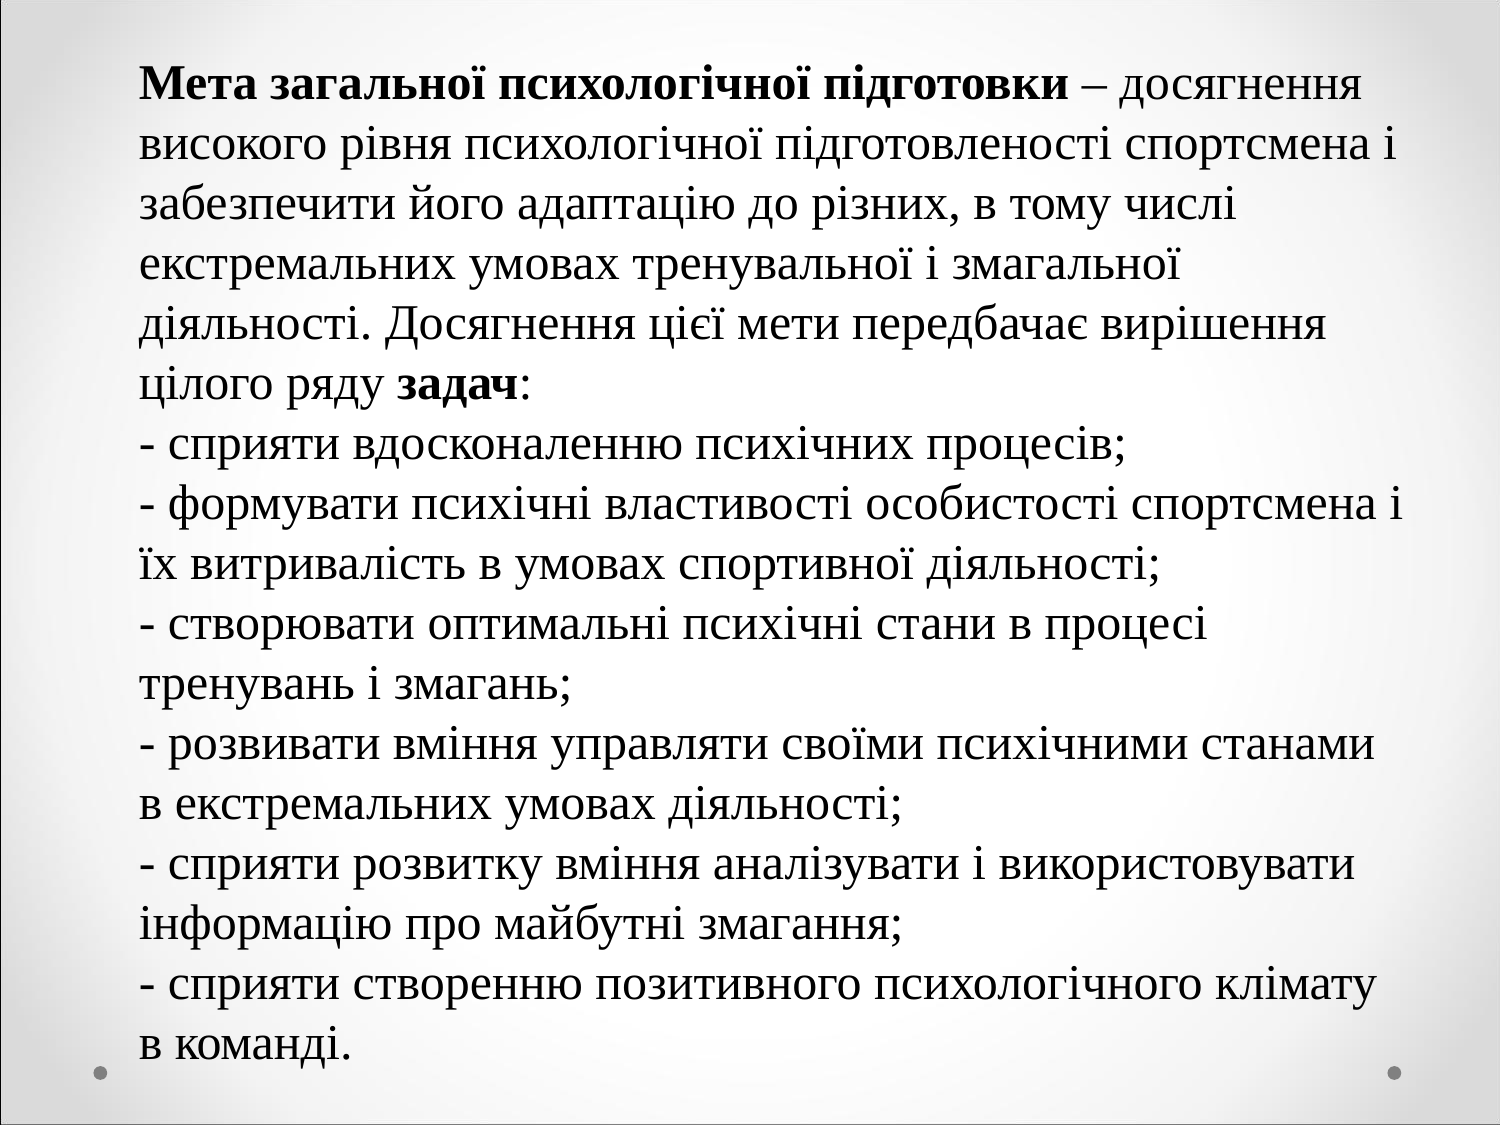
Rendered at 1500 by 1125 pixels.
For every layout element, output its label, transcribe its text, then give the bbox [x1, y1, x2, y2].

text_box Мета загальної психологічної підготовки – досягнення високого рівня психологічної підготовленості спортсмена і забезпечити його адаптацію до різних, в тому числі екстремальних умовах тренувальної і змагальної діяльності. Досягнення цієї мети передбачає вирішення цілого ряду задач: - сприяти вдосконаленню психічних процесів; - формувати психічні властивості особистості спортсмена і їх витривалість в умовах спортивної діяльності; - створювати оптимальні психічні стани в процесі тренувань і змагань; - розвивати вміння управляти своїми психічними станами в екстремальних умовах діяльності; - сприяти розвитку вміння аналізувати і використовувати інформацію про майбутні змагання; - сприяти створенню позитивного психологічного клімату в команді. [123, 42, 1424, 1078]
picture [0, 0, 1500, 1125]
